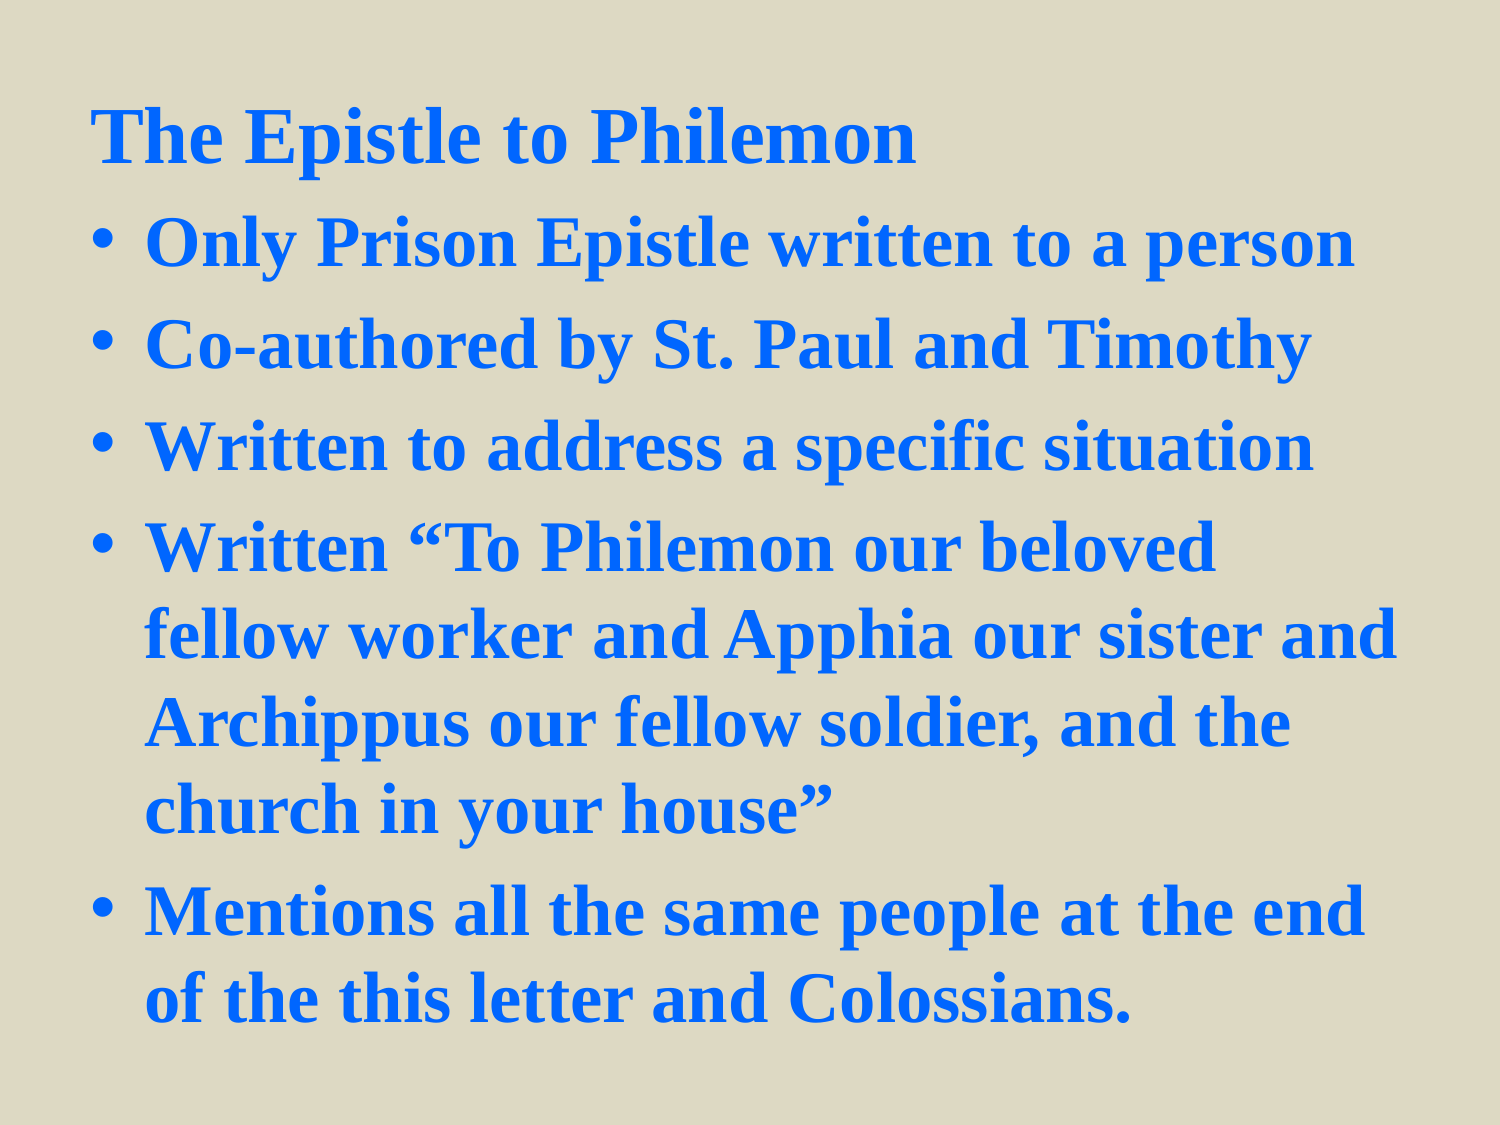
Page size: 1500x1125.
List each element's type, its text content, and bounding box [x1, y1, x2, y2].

list The Epistle to Philemon Only Prison Epistle written to a person Co-authored by St. Paul and Timothy Written to address a specific situation Written “To Philemon our beloved fellow worker and Apphia our sister and Archippus our fellow soldier, and the church in your house” Mentions all the same people at the end of the this letter and Colossians. [75, 75, 1425, 1050]
